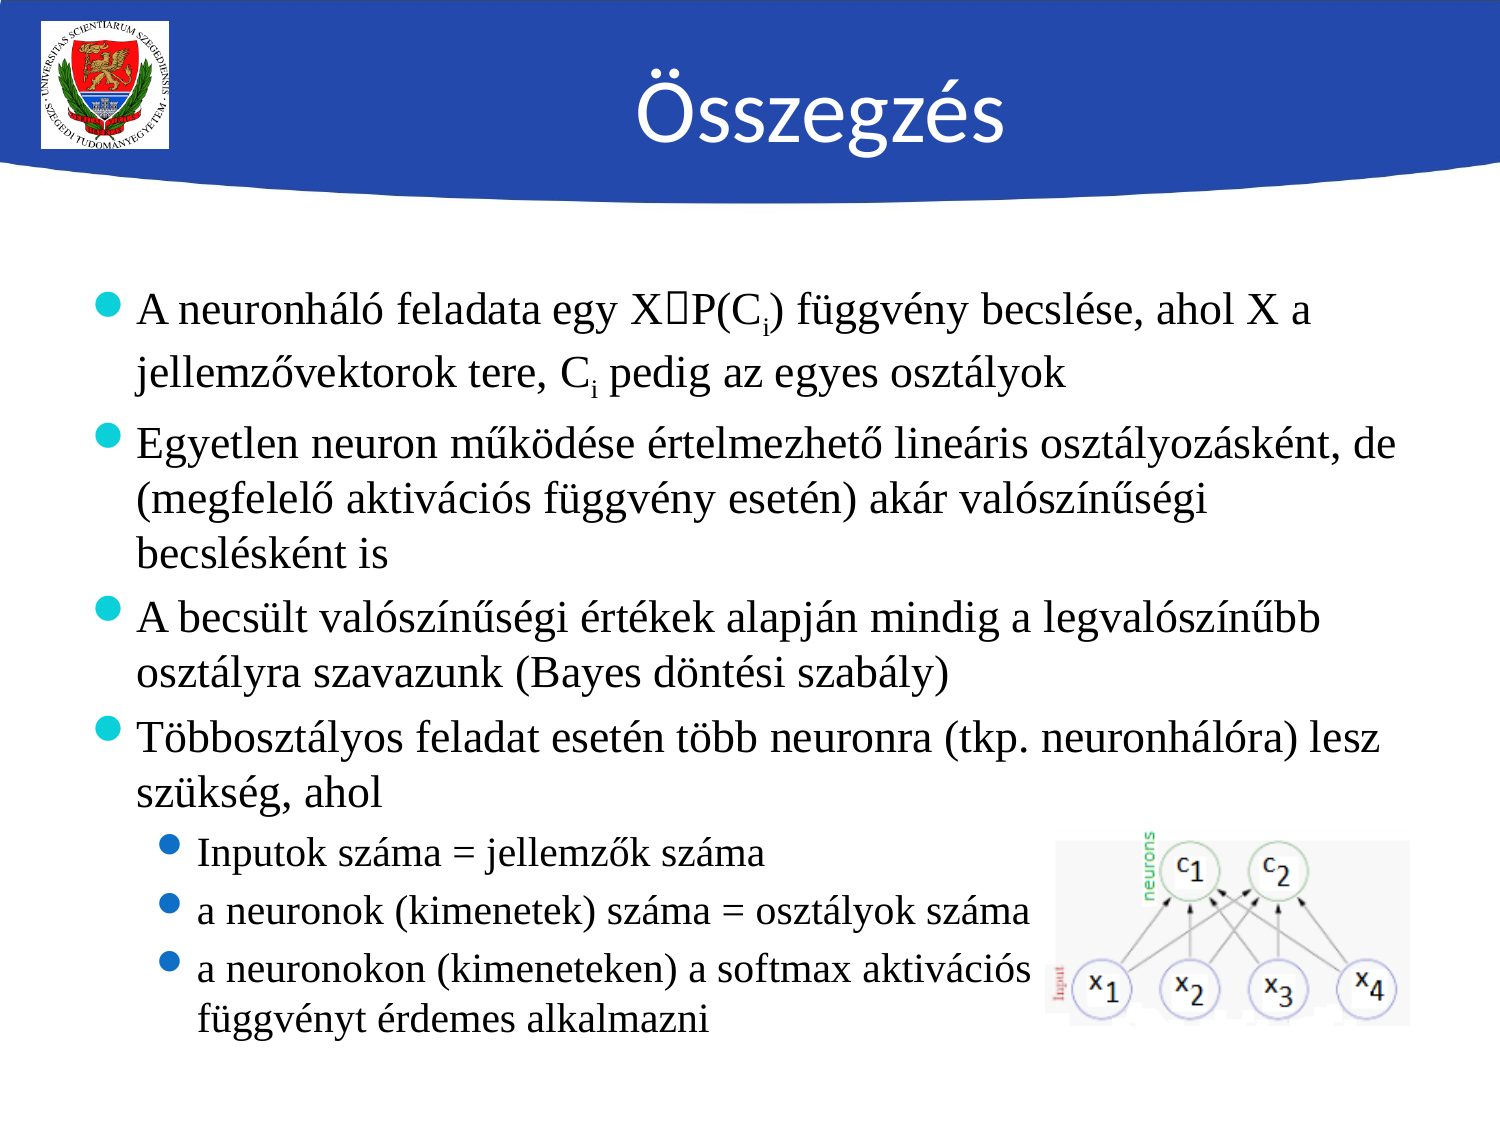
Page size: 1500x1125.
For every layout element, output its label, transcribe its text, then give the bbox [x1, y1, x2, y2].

text_box Összegzés [230, 19, 1412, 161]
list A neuronháló feladata egy XP(Ci) függvény becslése, ahol X a jellemzővektorok tere, Ci pedig az egyes osztályok Egyetlen neuron működése értelmezhető lineáris osztályozásként, de (megfelelő aktivációs függvény esetén) akár valószínűségi becslésként is A becsült valószínűségi értékek alapján mindig a legvalószínűbb osztályra szavazunk (Bayes döntési szabály) Többosztályos feladat esetén több neuronra (tkp. neuronhálóra) lesz szükség, ahol Inputok száma = jellemzők száma a neuronok (kimenetek) száma = osztályok száma a neuronokon (kimeneteken) a softmax aktivációs függvényt érdemes alkalmazni [76, 271, 1427, 1007]
picture [0, 0, 1500, 1125]
